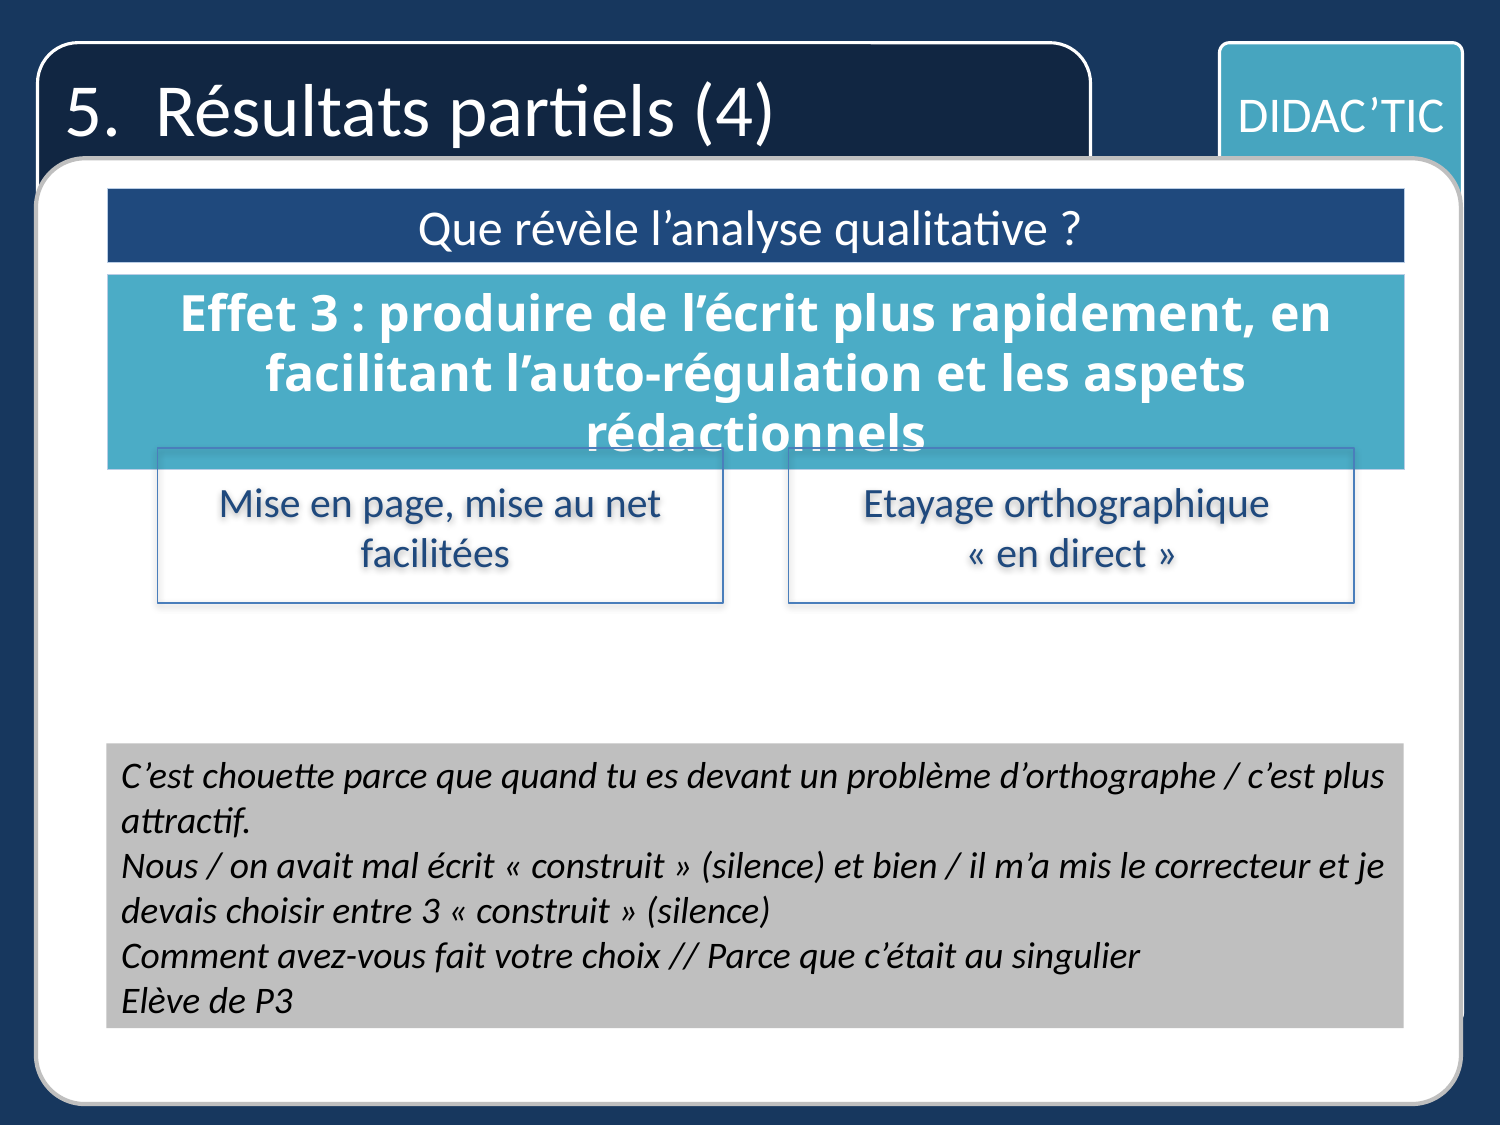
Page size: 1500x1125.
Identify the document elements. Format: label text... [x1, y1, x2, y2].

text_box 5. Résultats partiels (4) [35, 40, 1093, 192]
text_box C’est chouette parce que quand tu es devant un problème d’orthographe / c’est plus attractif. Nous / on avait mal écrit « construit » (silence) et bien / il m’a mis le correcteur et je devais choisir entre 3 « construit » (silence) Comment avez-vous fait votre choix // Parce que c’était au singulier Elève de P3 [106, 743, 1404, 1029]
text_box Etayage orthographique « en direct » [788, 447, 1355, 604]
text_box [33, 156, 1464, 1107]
text_box Mise en page, mise au net facilitées [157, 447, 724, 604]
text_box Effet 3 : produire de l’écrit plus rapidement, en facilitant l’auto-régulation et les aspets rédactionnels [107, 274, 1405, 470]
text_box DIDAC’TIC [1217, 40, 1465, 1017]
text_box Que révèle l’analyse qualitative ? [107, 188, 1405, 263]
